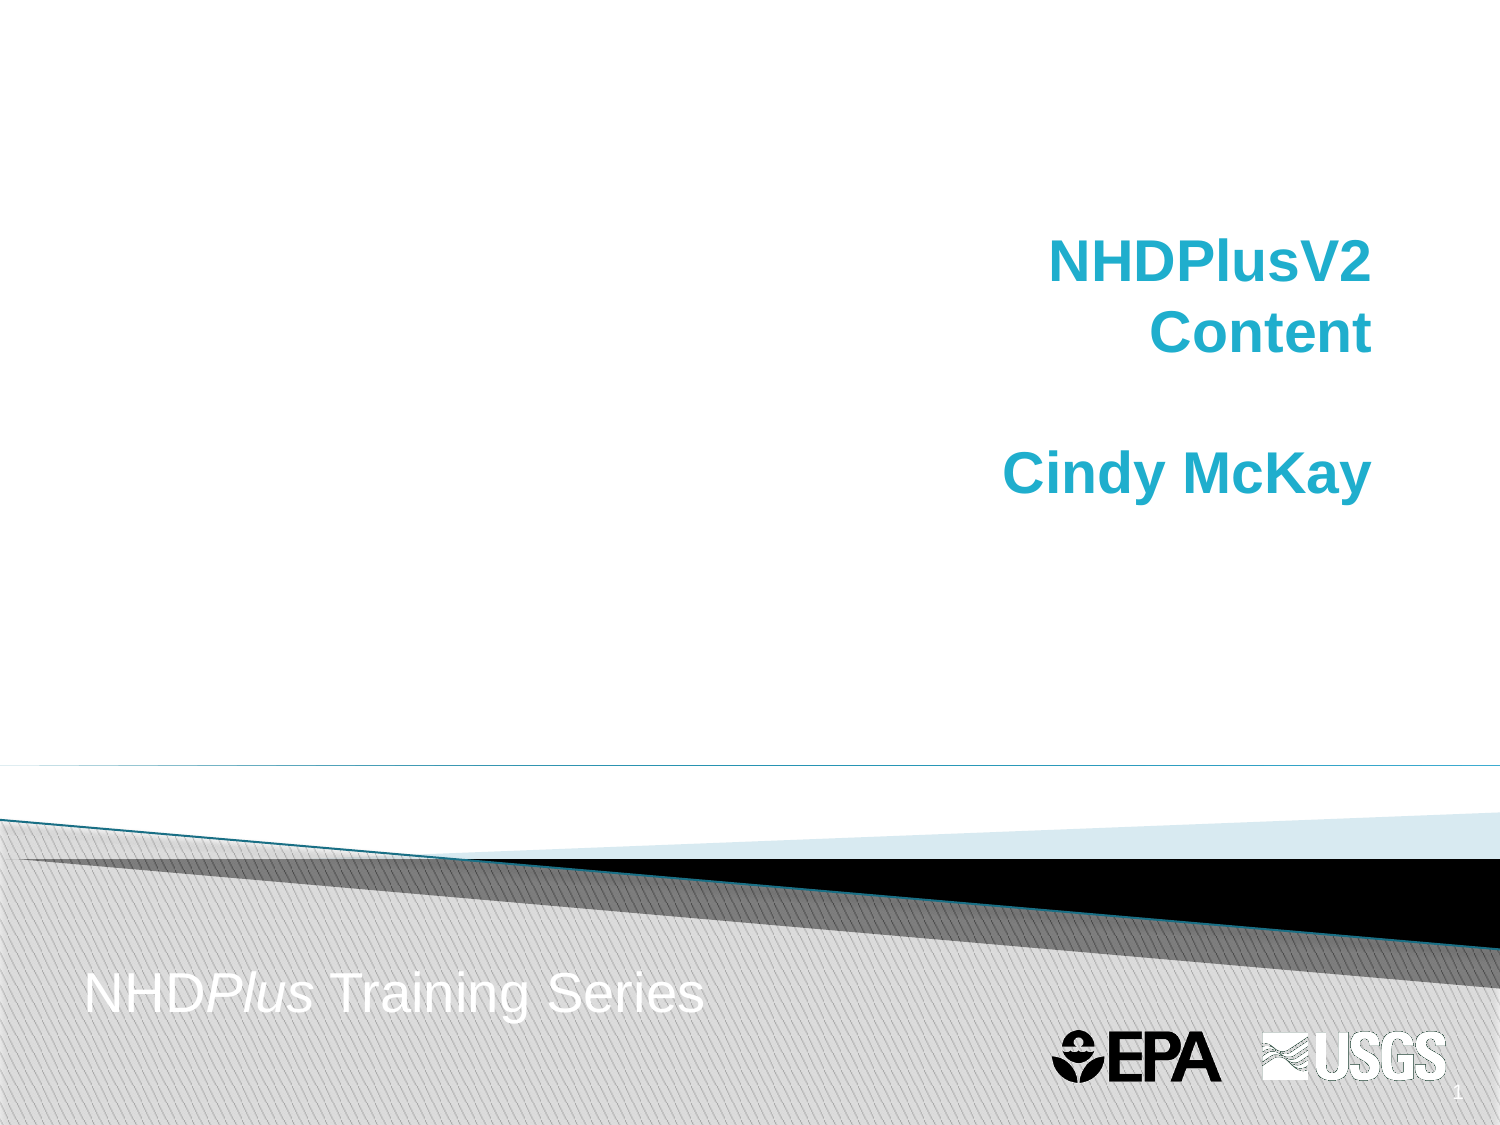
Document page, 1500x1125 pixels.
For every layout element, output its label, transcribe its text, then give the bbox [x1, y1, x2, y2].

text_box NHDPlusV2 Content Cindy McKay [112, 212, 1388, 513]
slide_number 0 [1418, 1051, 1479, 1112]
picture [1051, 1026, 1451, 1088]
subtitle NHDPlus Training Series [0, 949, 838, 1059]
picture [5, 859, 1500, 989]
